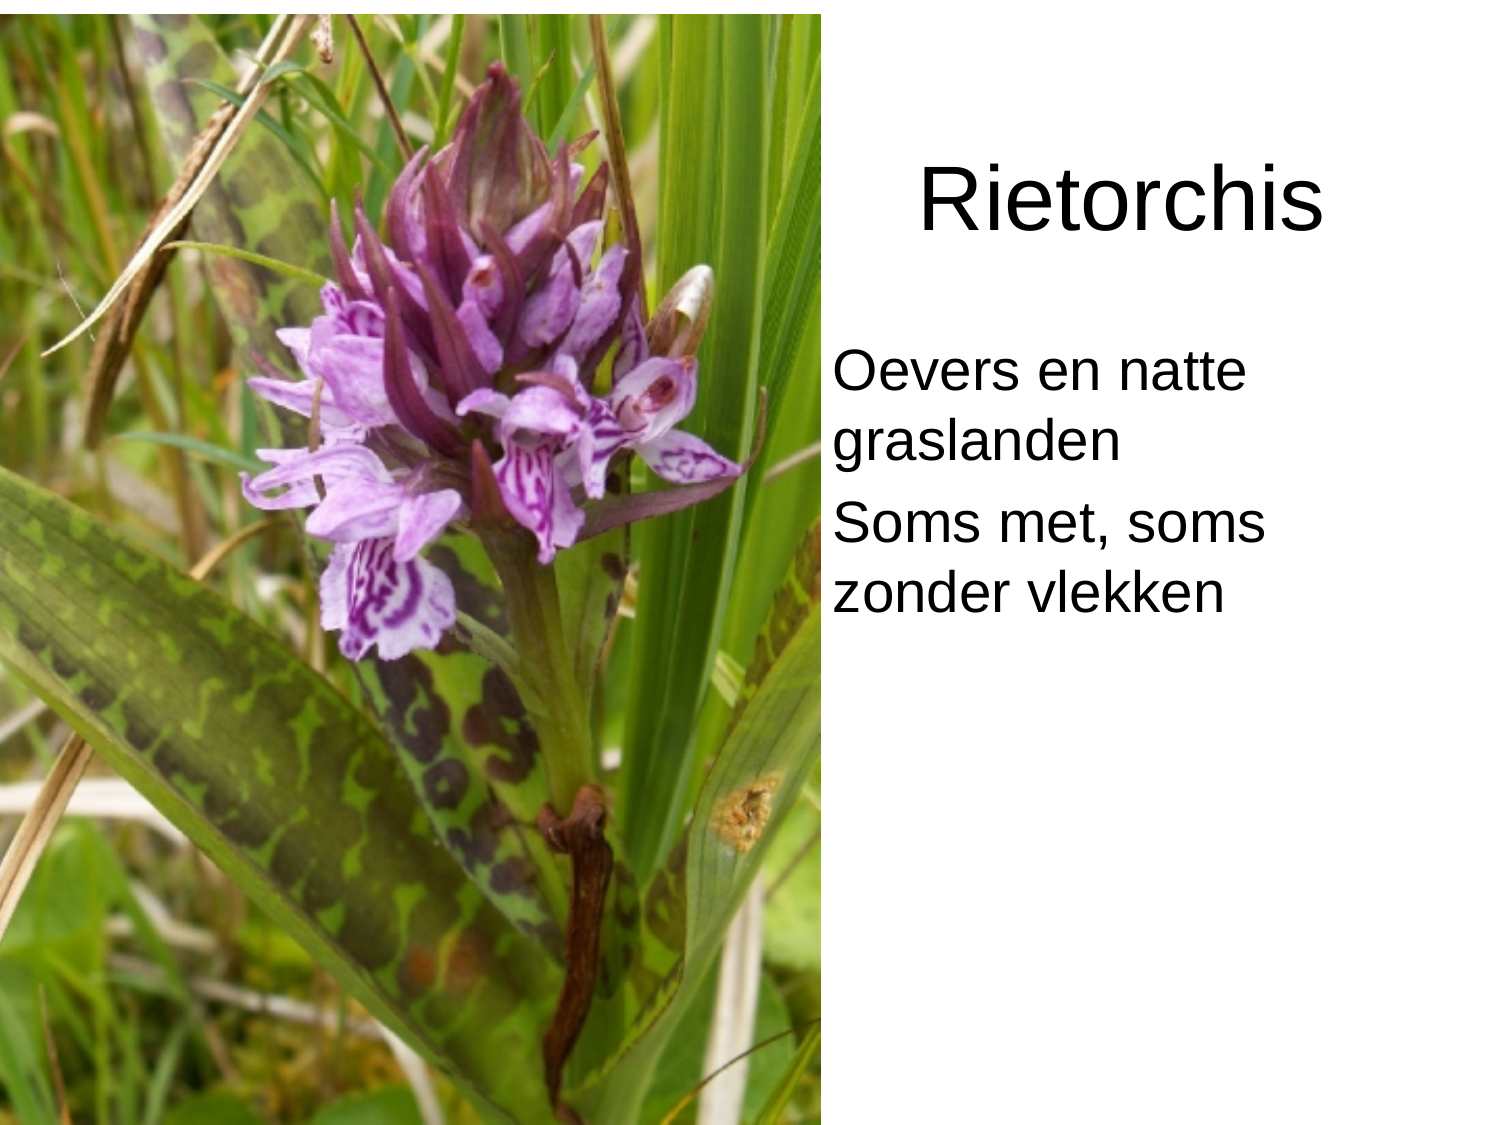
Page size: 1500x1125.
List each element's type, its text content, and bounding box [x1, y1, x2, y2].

picture [0, 0, 1500, 1125]
title Rietorchis [826, 99, 1471, 288]
list Oevers en natte graslanden Soms met, soms zonder vlekken [826, 324, 1388, 1000]
